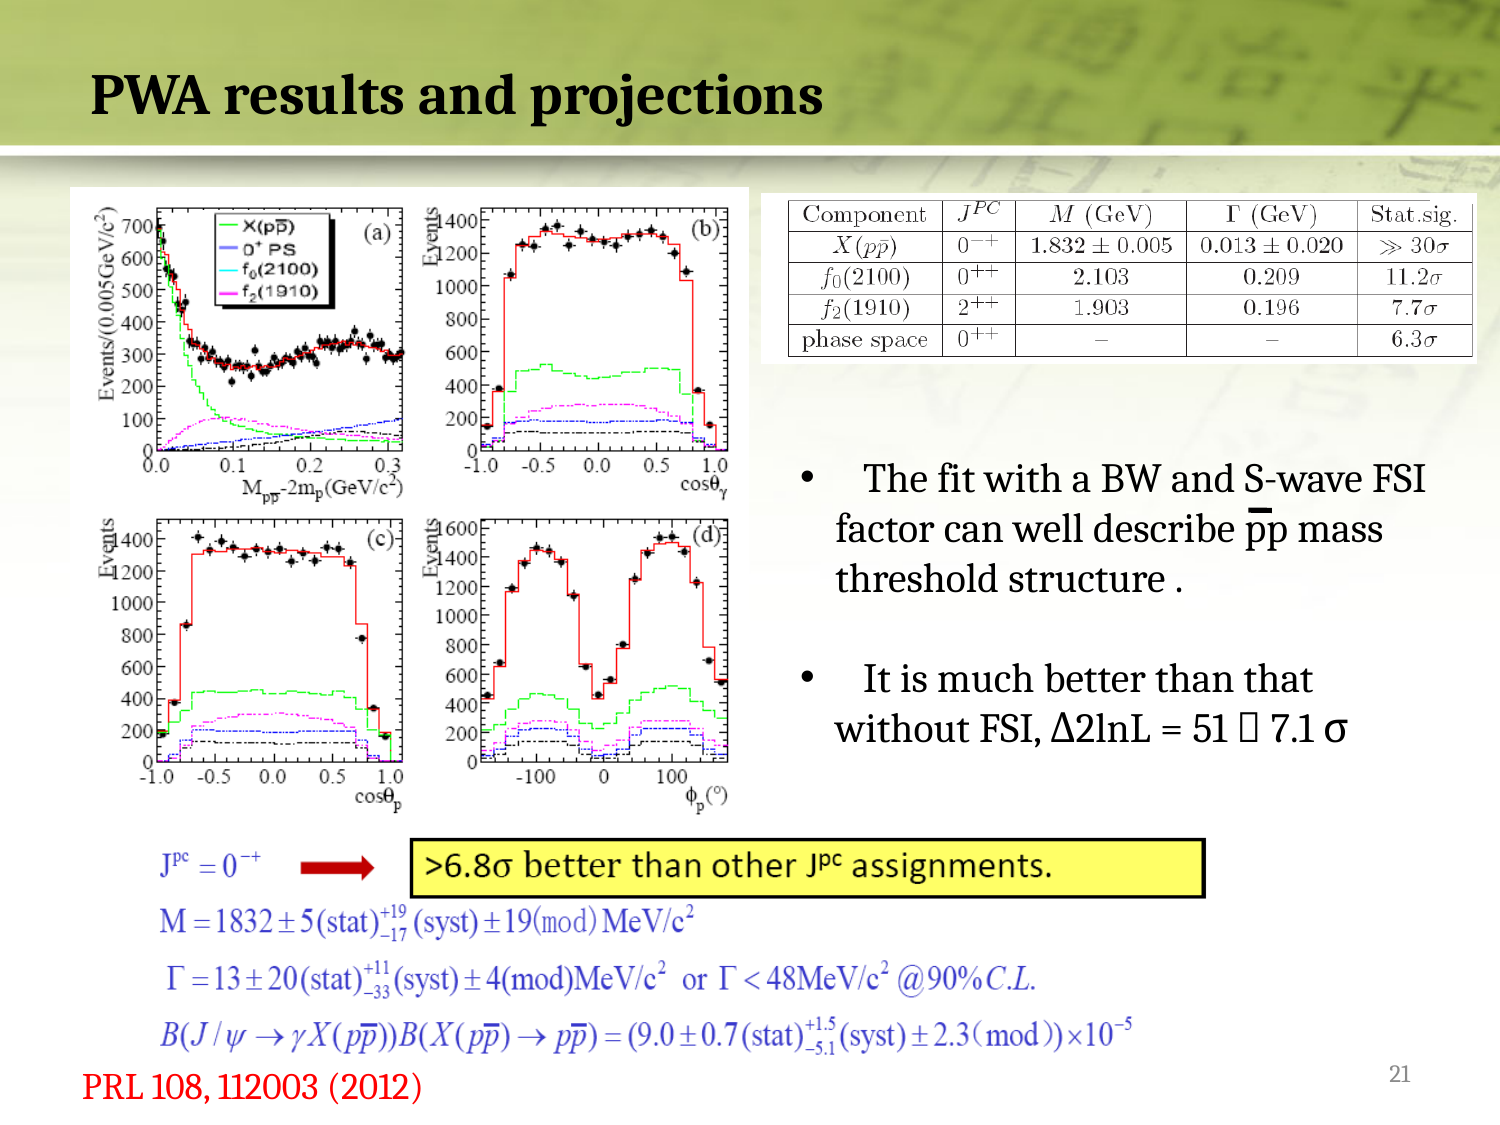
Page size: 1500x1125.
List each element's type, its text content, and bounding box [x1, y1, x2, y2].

title PWA results and projections [74, 44, 1426, 138]
picture [0, 0, 1500, 1125]
slide_number 21 [1074, 1042, 1425, 1103]
text_box The fit with a BW and S-wave FSI factor can well describe pp mass threshold structure . It is much better than that without FSI, Δ2lnL = 51  7.1 σ [785, 443, 1454, 759]
text_box PRL 108, 112003 (2012) [67, 1054, 440, 1115]
